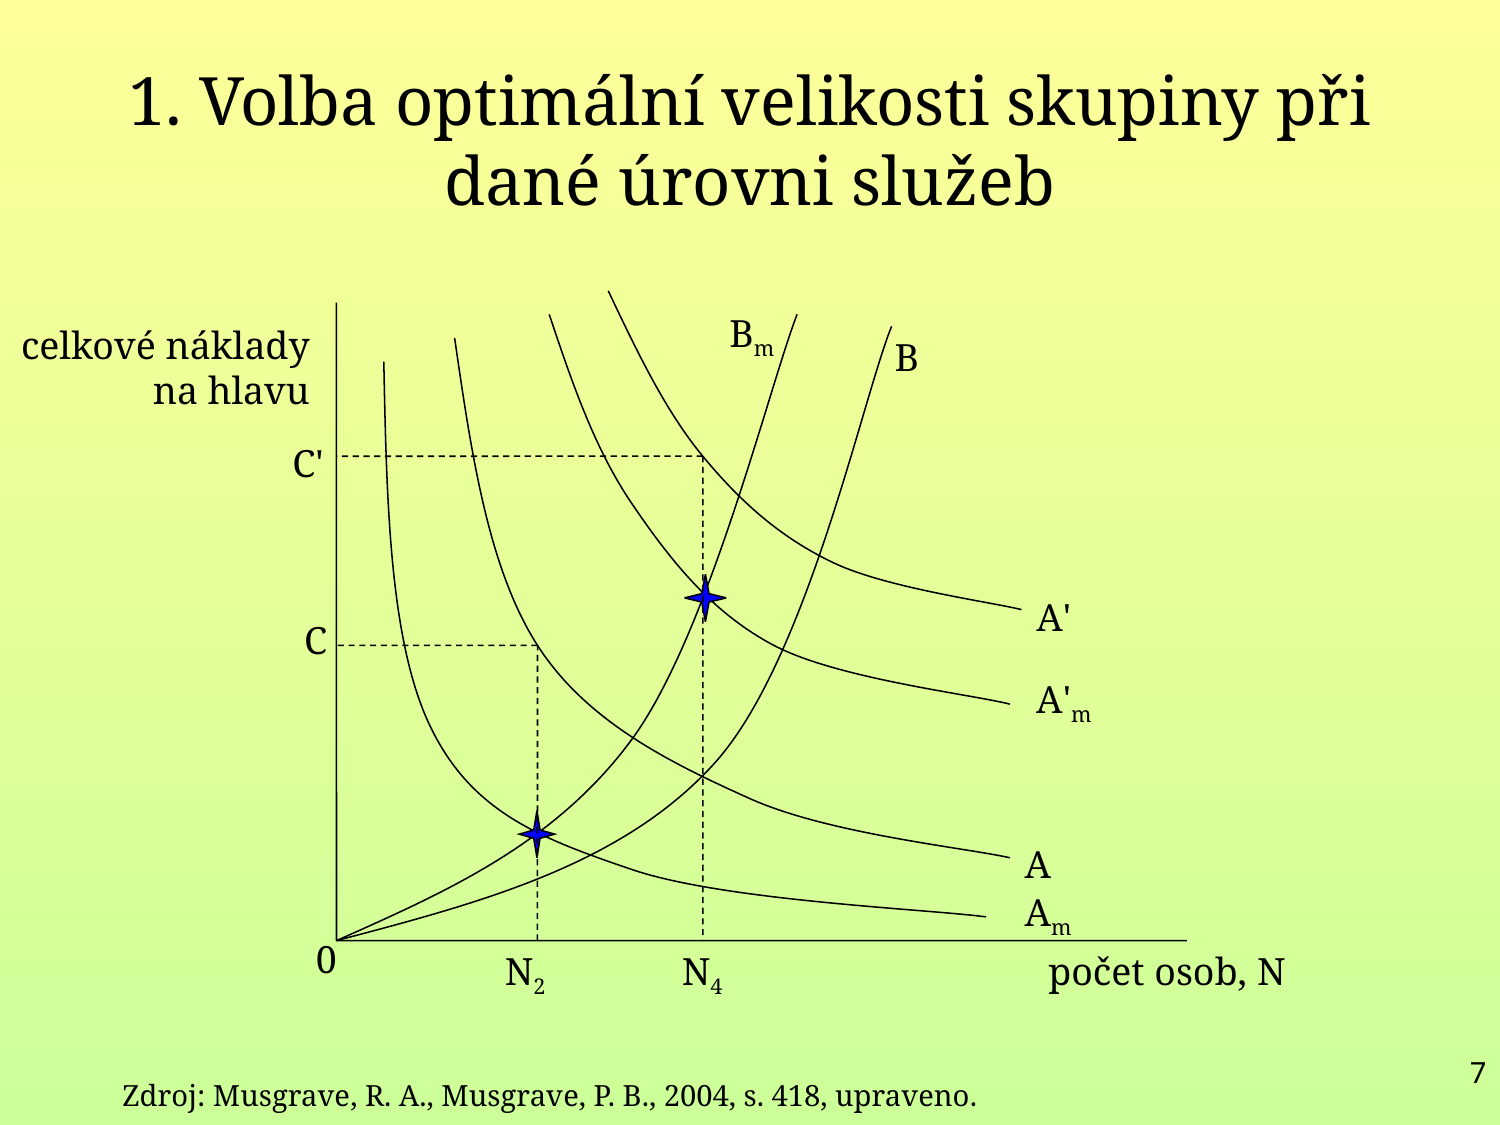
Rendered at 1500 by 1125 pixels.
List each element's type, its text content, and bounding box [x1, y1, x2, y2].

text_box [549, 314, 1010, 705]
text_box [336, 522, 701, 941]
text_box A [1009, 834, 1081, 894]
text_box A' [1021, 586, 1117, 646]
text_box N4 [667, 940, 774, 1007]
text_box N2 [490, 940, 585, 1007]
text_box [740, 369, 779, 411]
text_box [757, 651, 1009, 858]
slide_number 7 [1151, 1046, 1500, 1125]
text_box [794, 340, 879, 473]
text_box [684, 574, 727, 622]
text_box celkové náklady na hlavu [0, 314, 325, 419]
text_box [341, 602, 783, 940]
text_box C [289, 609, 384, 670]
text_box Am [1009, 881, 1105, 948]
text_box Zdroj: Musgrave, R. A., Musgrave, P. B., 2004, s. 418, upraveno. [107, 1069, 993, 1120]
title 1. Volba optimální velikosti skupiny při dané úrovni služeb [41, 45, 1459, 233]
text_box B [879, 326, 975, 386]
text_box A'm [1021, 668, 1152, 735]
text_box [591, 704, 987, 917]
text_box [608, 290, 1021, 610]
text_box Bm [714, 302, 810, 369]
text_box počet osob, N [1033, 940, 1365, 1001]
text_box [383, 361, 609, 773]
text_box C' [277, 432, 349, 493]
text_box [454, 337, 643, 568]
text_box 0 [301, 928, 372, 989]
text_box [519, 810, 555, 858]
